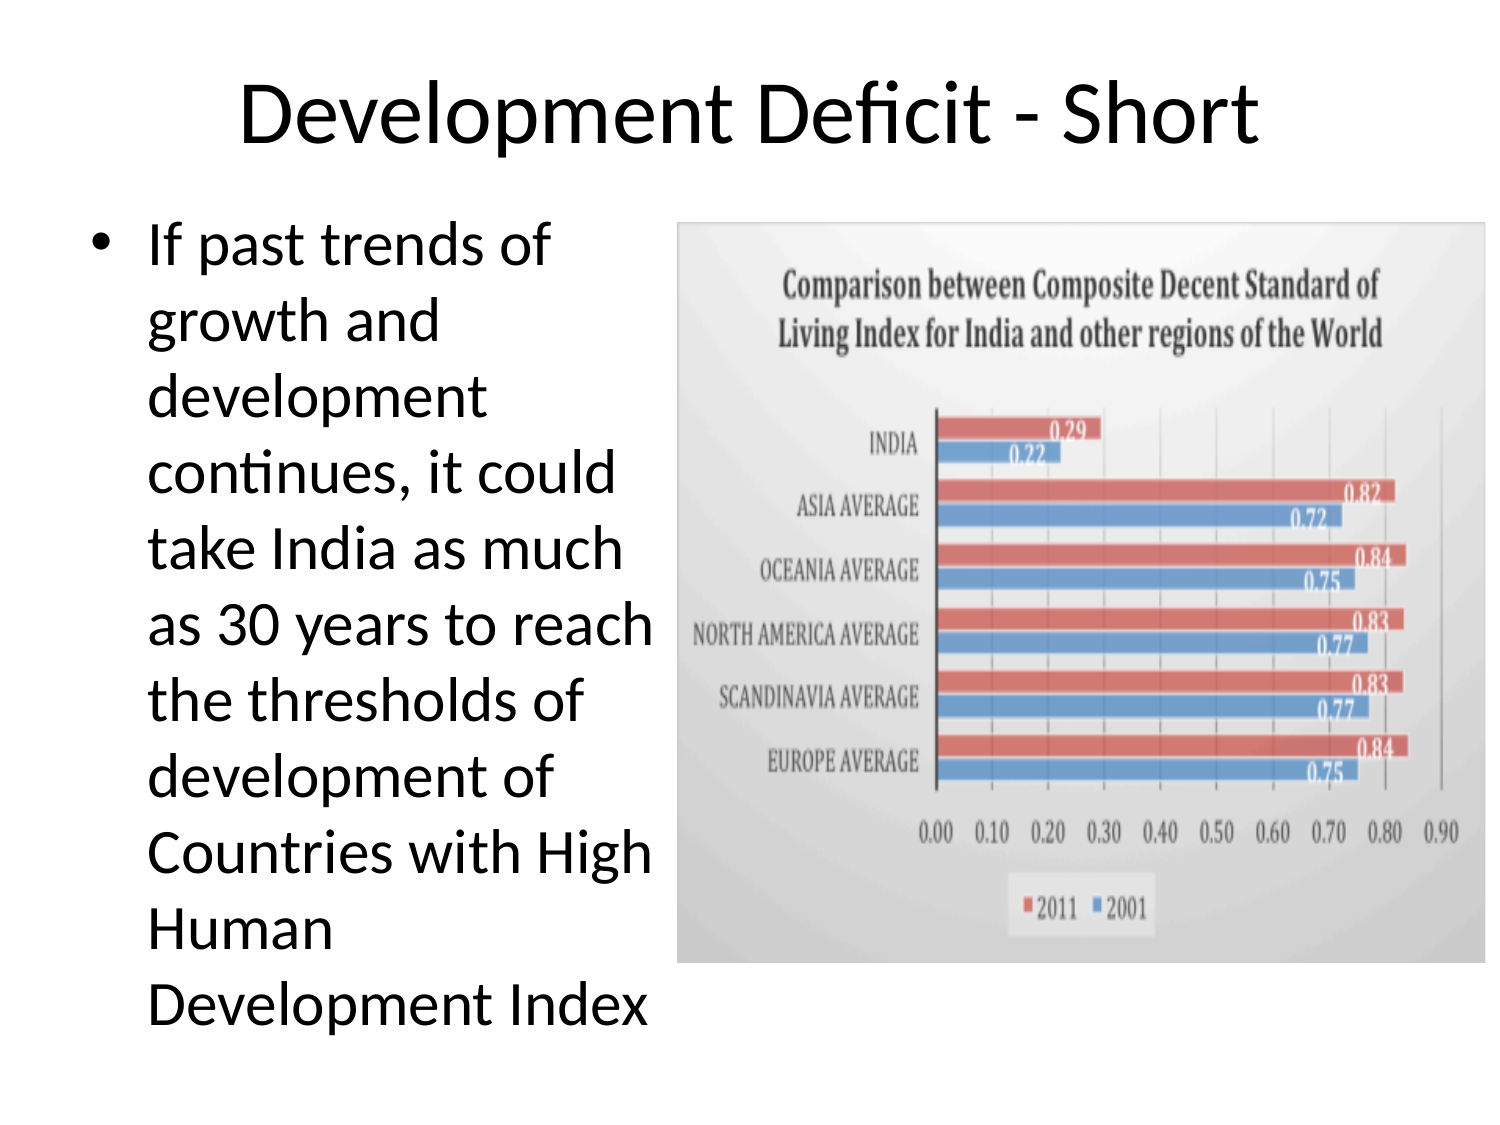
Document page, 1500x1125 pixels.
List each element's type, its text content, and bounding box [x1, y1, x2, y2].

list If past trends of growth and development continues, it could take India as much as 30 years to reach the thresholds of development of Countries with High Human Development Index [75, 194, 677, 1081]
picture [676, 221, 1486, 963]
title Development Deficit - Short [75, 45, 1425, 170]
